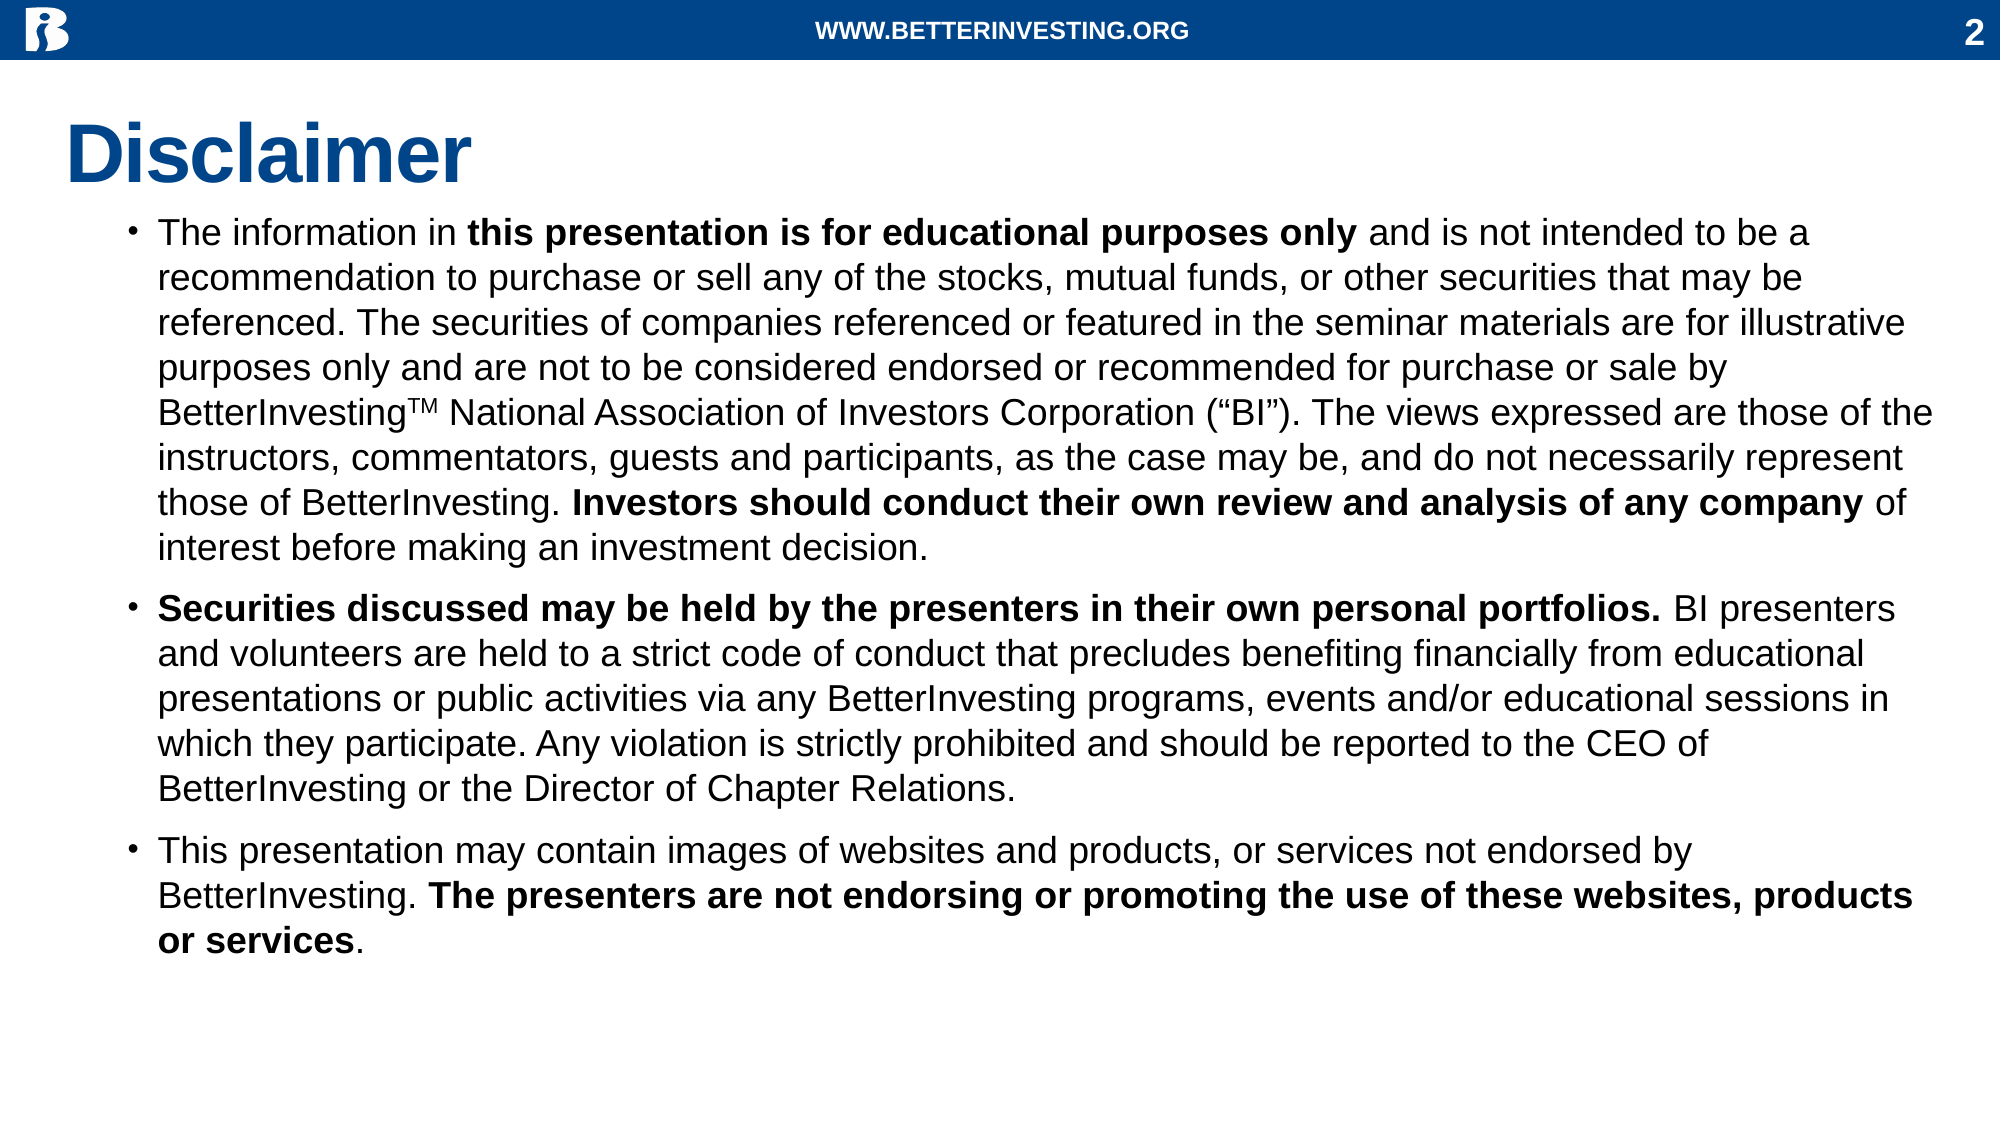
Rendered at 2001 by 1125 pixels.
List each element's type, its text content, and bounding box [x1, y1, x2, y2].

slide_number 2 [1766, 3, 2000, 57]
list The information in this presentation is for educational purposes only and is not intended to be a recommendation to purchase or sell any of the stocks, mutual funds, or other securities that may be referenced. The securities of companies referenced or featured in the seminar materials are for illustrative purposes only and are not to be considered endorsed or recommended for purchase or sale by BetterInvestingTM National Association of Investors Corporation (“BI”). The views expressed are those of the instructors, commentators, guests and participants, as the case may be, and do not necessarily represent those of BetterInvesting. Investors should conduct their own review and analysis of any company of interest before making an investment decision. Securities discussed may be held by the presenters in their own personal portfolios. BI presenters and volunteers are held to a strict code of conduct that precludes benefiting financially from educational presentations or public activities via any BetterInvesting programs, events and/or educational sessions in which they participate. Any violation is strictly prohibited and should be reported to the CEO of BetterInvesting or the Director of Chapter Relations. This presentation may contain images of websites and products, or services not endorsed by BetterInvesting. The presenters are not endorsing or promoting the use of these websites, products or services. [112, 200, 1950, 1125]
footer WWW.BETTERINVESTING.ORG [575, 3, 1430, 57]
title Disclaimer [50, 62, 1950, 236]
picture [23, 6, 71, 53]
